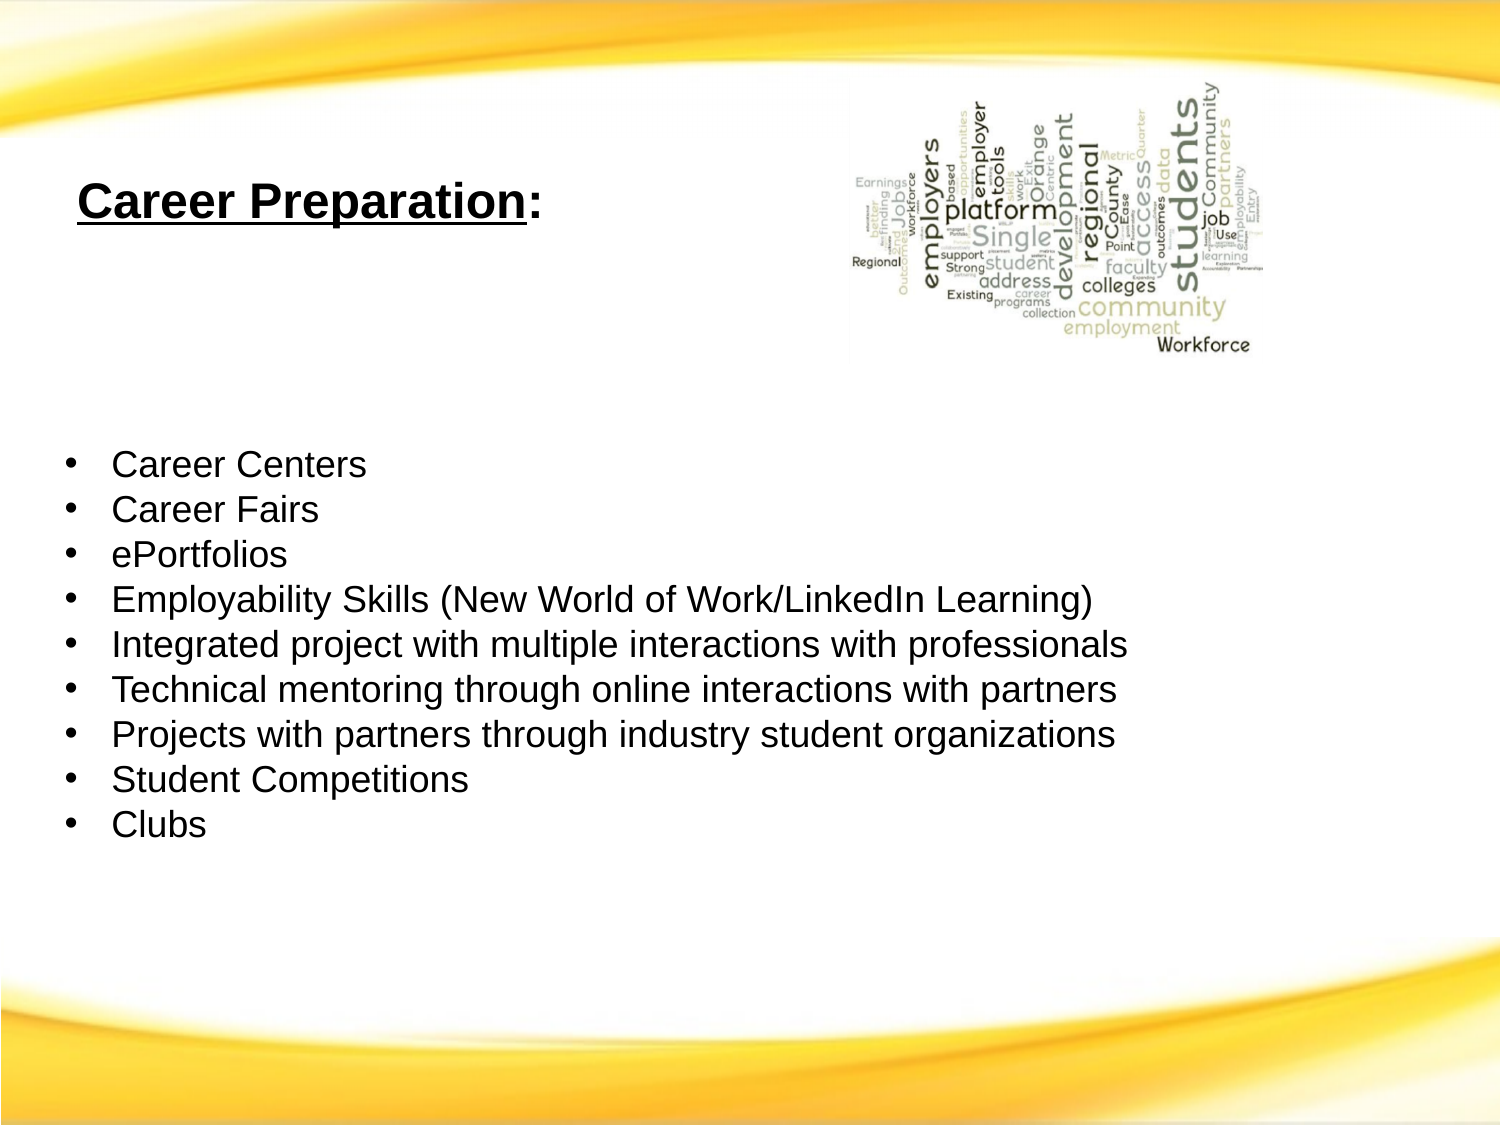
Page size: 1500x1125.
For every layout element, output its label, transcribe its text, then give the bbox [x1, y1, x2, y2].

text_box Career Centers Career Fairs ePortfolios Employability Skills (New World of Work/LinkedIn Learning) Integrated project with multiple interactions with professionals Technical mentoring through online interactions with partners Projects with partners through industry student organizations Student Competitions Clubs [49, 387, 1450, 935]
picture [0, 0, 1500, 364]
text_box Career Preparation: [62, 161, 675, 237]
picture [0, 937, 1500, 1125]
